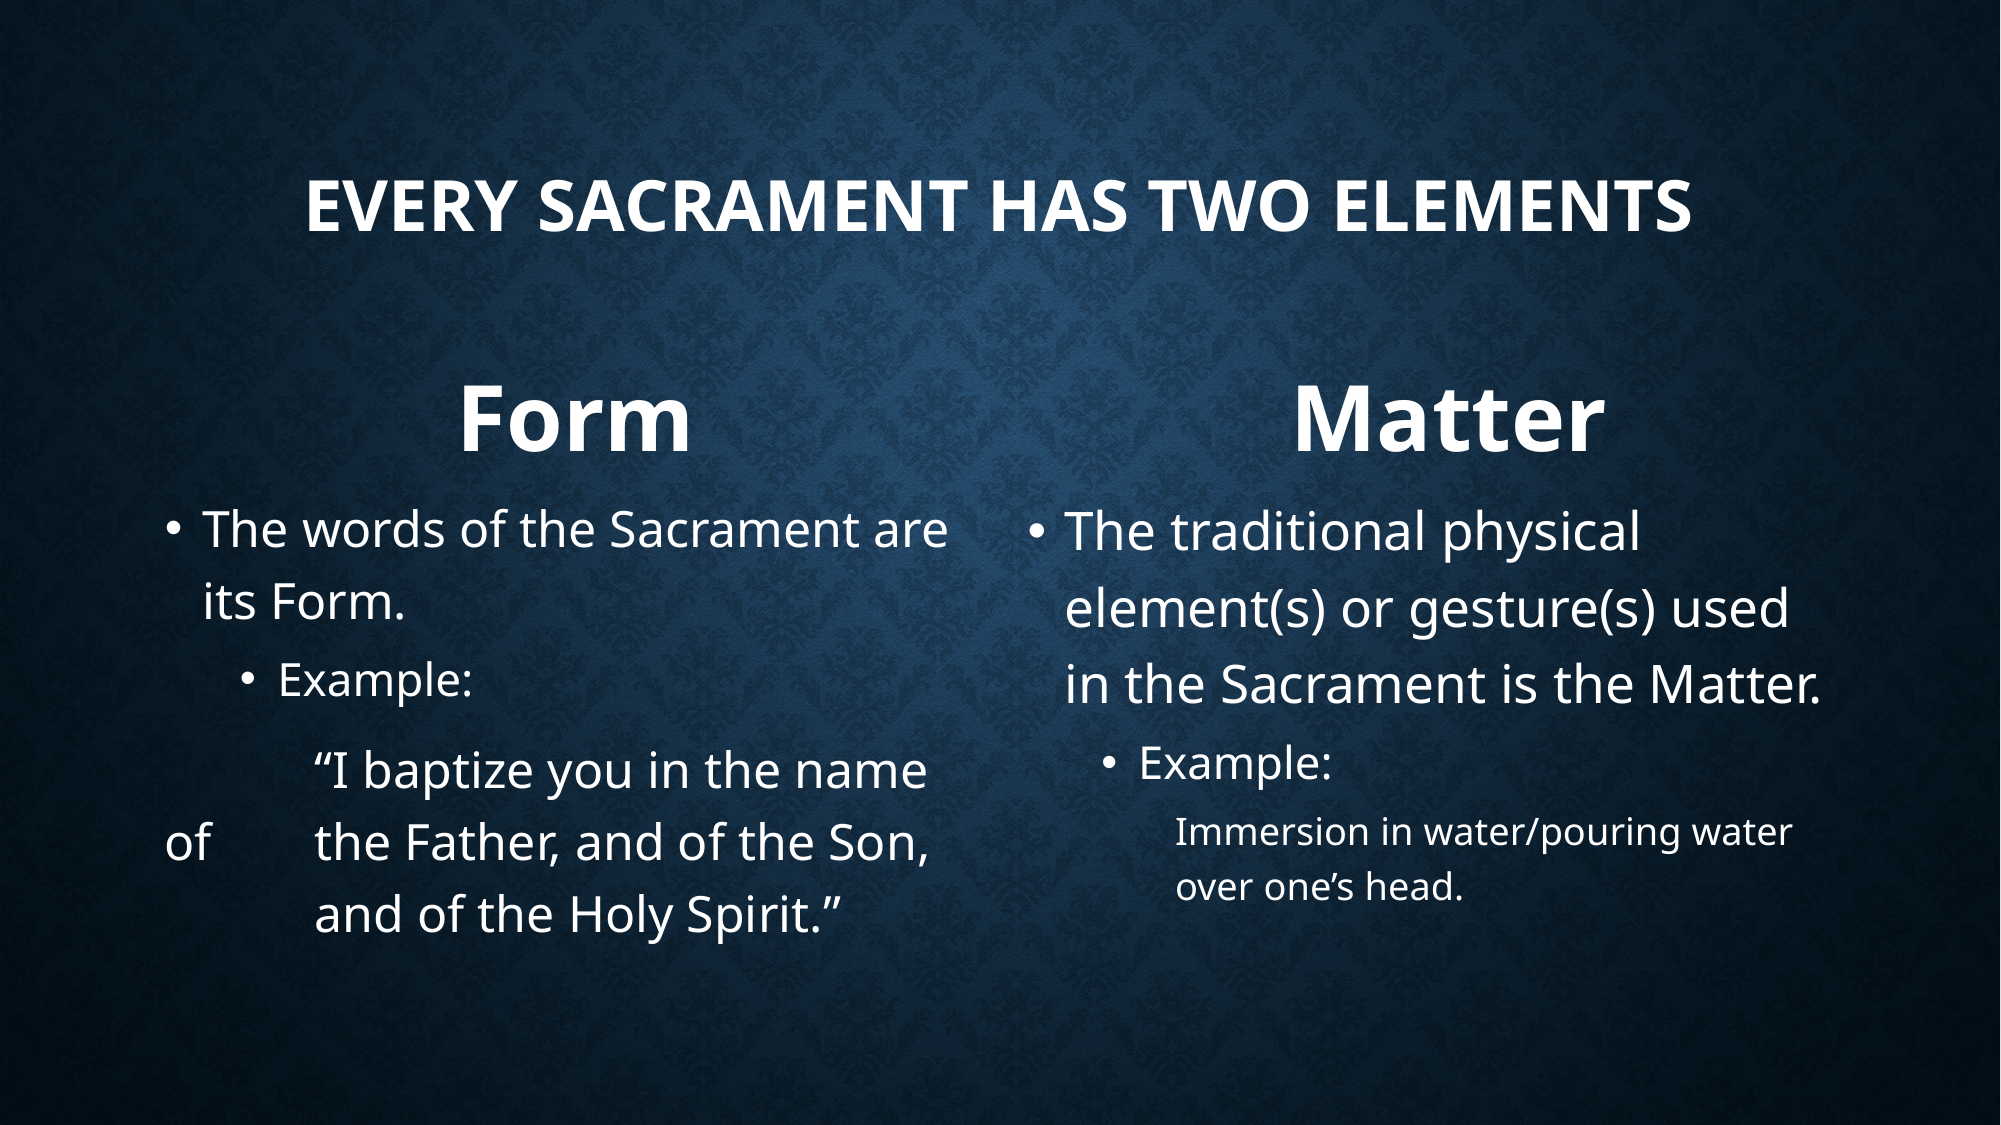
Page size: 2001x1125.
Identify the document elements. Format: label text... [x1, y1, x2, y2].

list The words of the Sacrament are its Form. Example: “I baptize you in the name of the Father, and of the Son, and of the Holy Spirit.” [149, 477, 988, 950]
list The traditional physical element(s) or gesture(s) used in the Sacrament is the Matter. Example: Immersion in water/pouring water over one’s head. [1012, 477, 1849, 950]
list Matter [1050, 342, 1849, 477]
title Every Sacrament has two elements [149, 99, 1849, 318]
list Form [187, 342, 988, 477]
